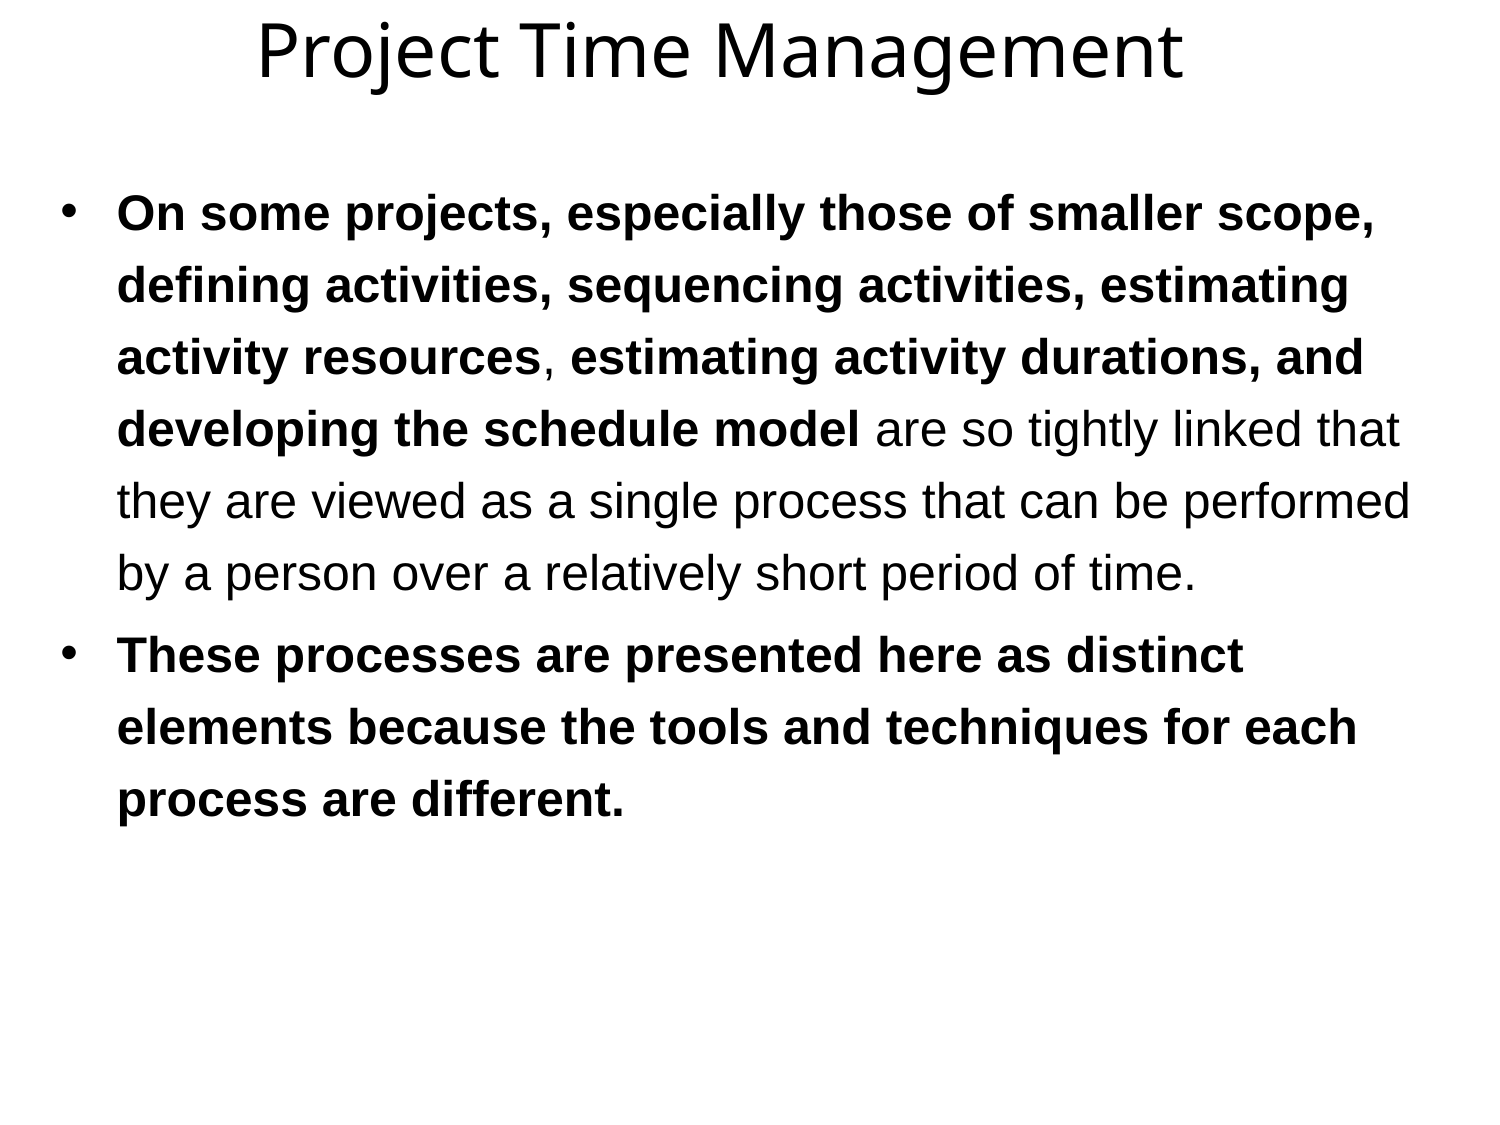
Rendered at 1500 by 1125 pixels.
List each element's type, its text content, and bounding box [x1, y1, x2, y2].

text_box Project Time Management [123, 0, 1317, 101]
list On some projects, especially those of smaller scope, defining activities, sequencing activities, estimating activity resources, estimating activity durations, and developing the schedule model are so tightly linked that they are viewed as a single process that can be performed by a person over a relatively short period of time. These processes are presented here as distinct elements because the tools and techniques for each process are different. [45, 160, 1447, 988]
